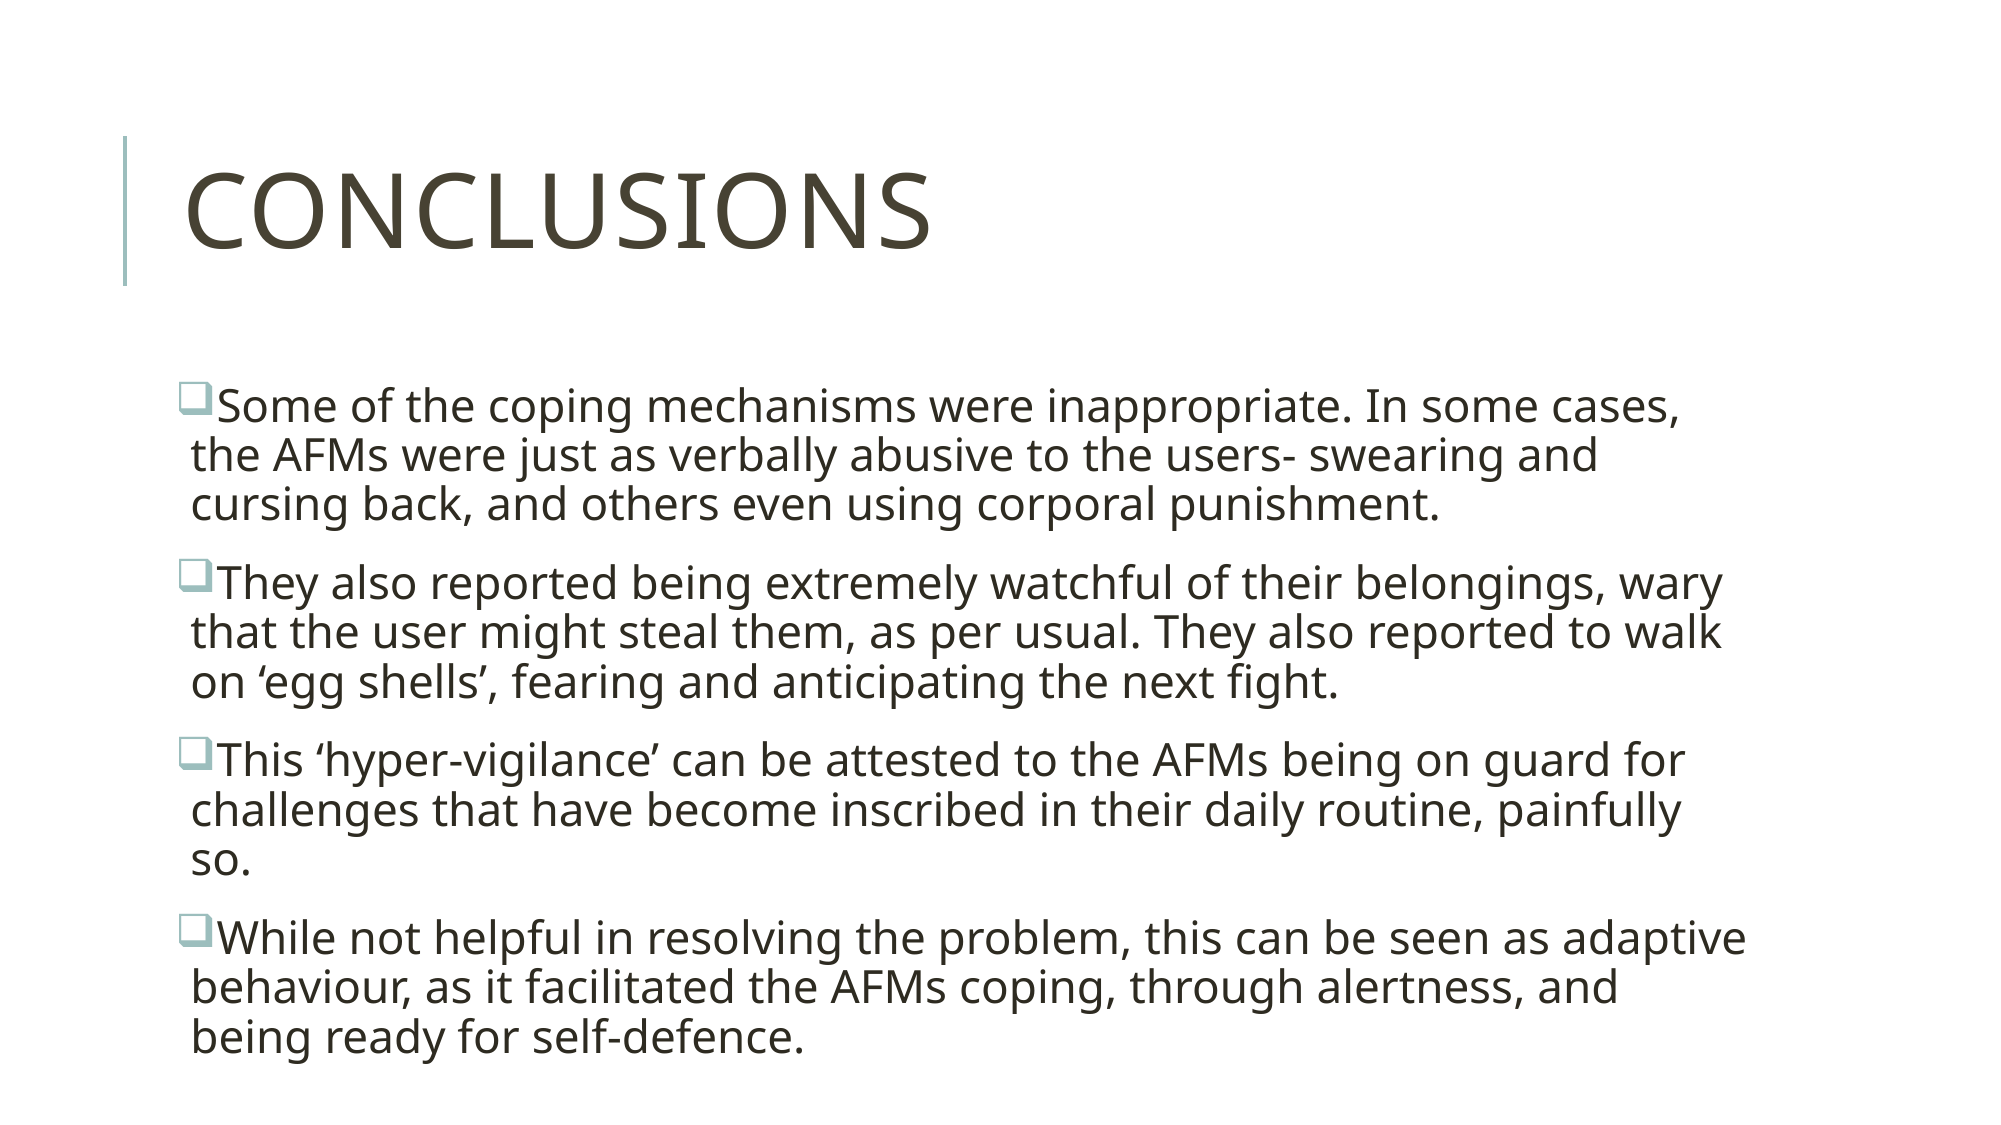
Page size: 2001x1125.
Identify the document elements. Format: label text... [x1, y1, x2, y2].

title conclusions [168, 96, 1763, 342]
list Some of the coping mechanisms were inappropriate. In some cases, the AFMs were just as verbally abusive to the users- swearing and cursing back, and others even using corporal punishment. They also reported being extremely watchful of their belongings, wary that the user might steal them, as per usual. They also reported to walk on ‘egg shells’, fearing and anticipating the next fight. This ‘hyper-vigilance’ can be attested to the AFMs being on guard for challenges that have become inscribed in their daily routine, painfully so. While not helpful in resolving the problem, this can be seen as adaptive behaviour, as it facilitated the AFMs coping, through alertness, and being ready for self-defence. [168, 375, 1763, 1035]
